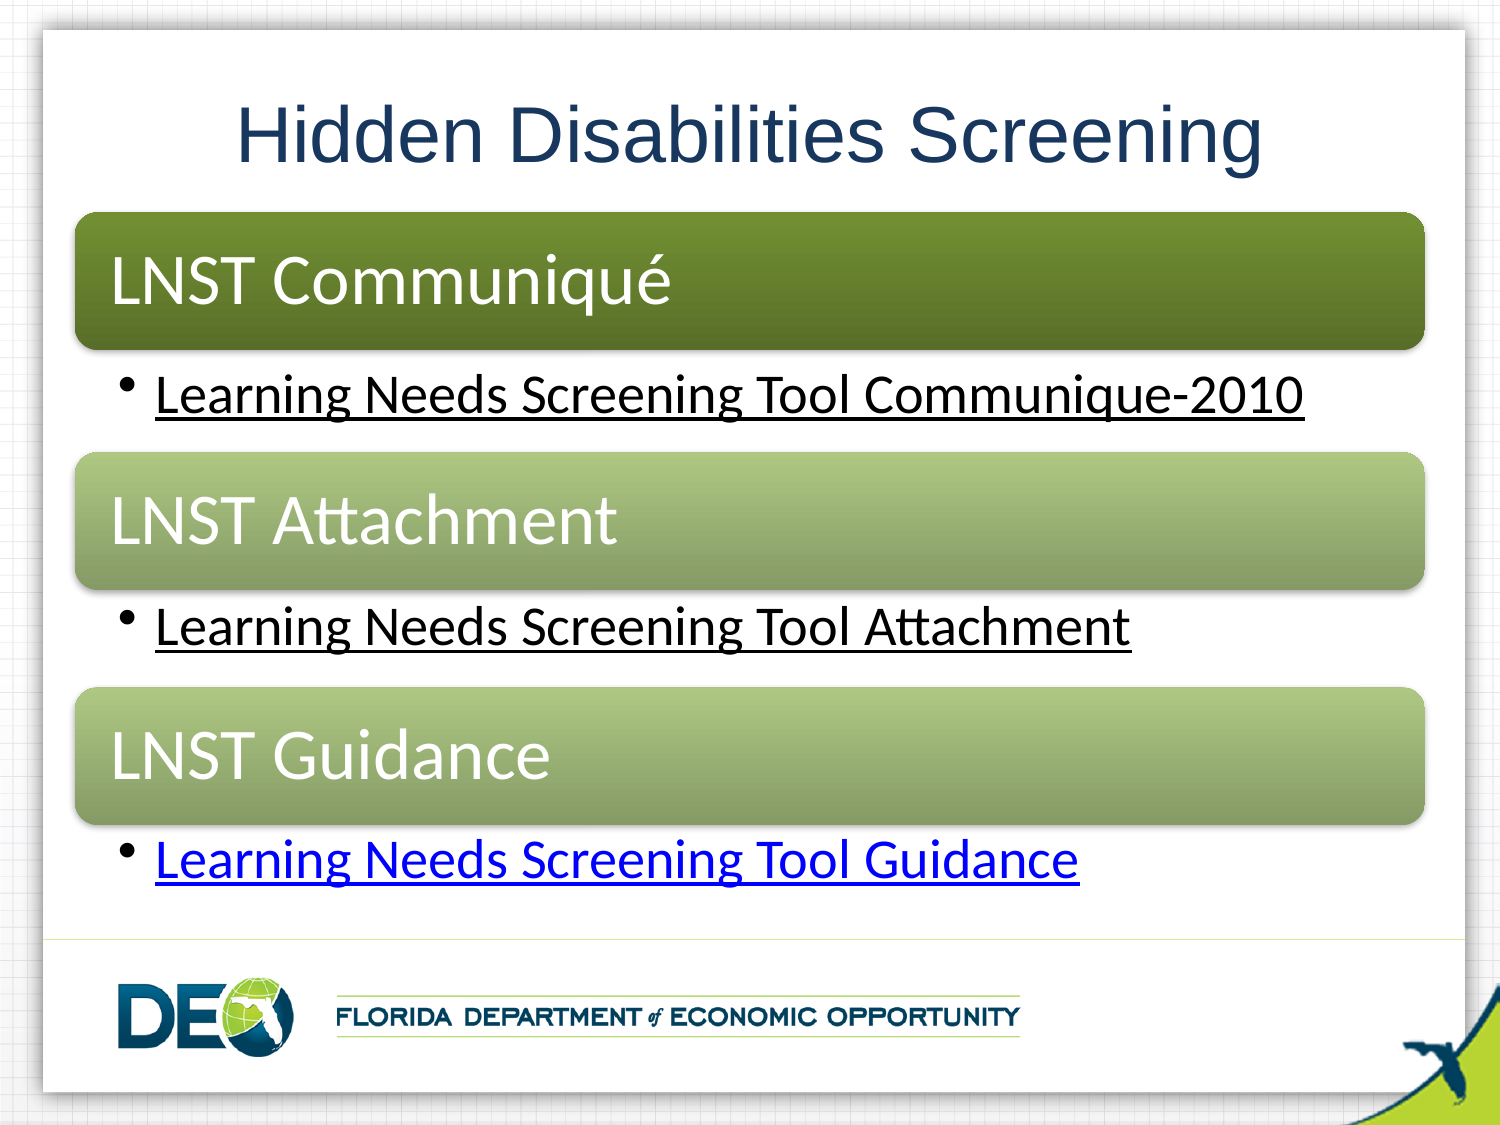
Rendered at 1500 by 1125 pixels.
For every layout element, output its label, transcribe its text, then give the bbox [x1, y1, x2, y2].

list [74, 212, 1426, 926]
title Hidden Disabilities Screening [75, 62, 1425, 200]
picture [0, 0, 1500, 1125]
